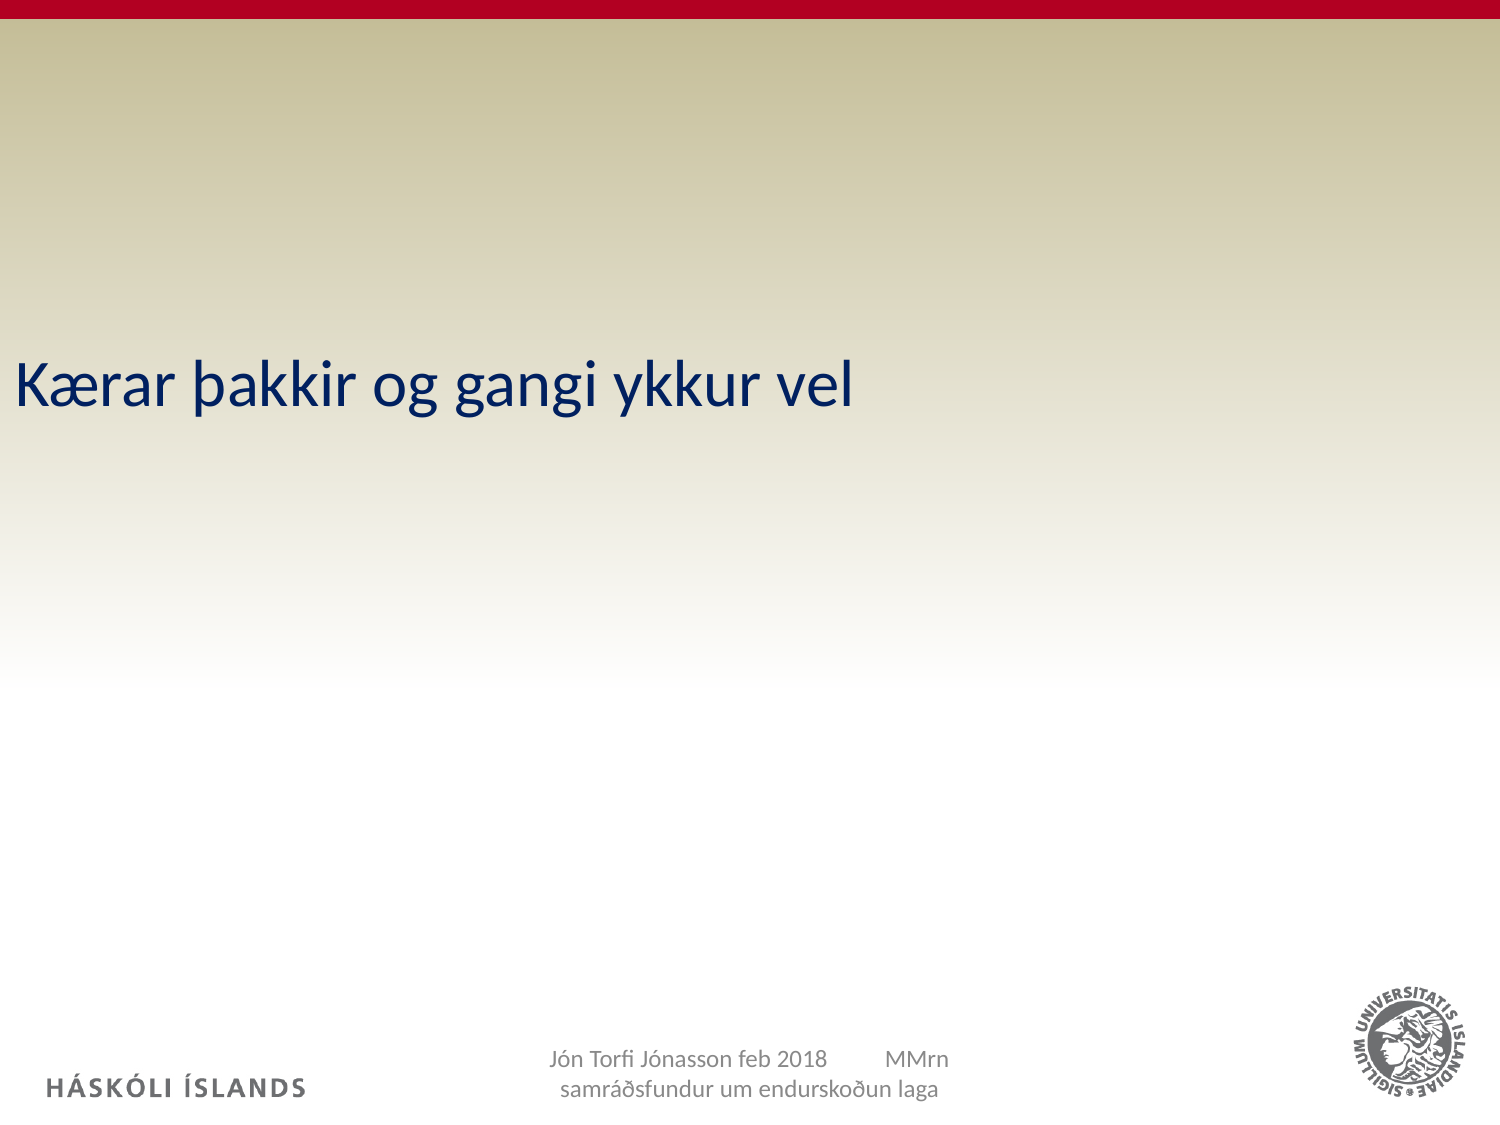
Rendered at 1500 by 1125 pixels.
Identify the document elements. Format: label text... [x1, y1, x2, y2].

list Kærar þakkir og gangi ykkur vel [0, 18, 1500, 693]
picture [0, 0, 1500, 18]
picture [0, 693, 1500, 1125]
footer Jón Torfi Jónasson feb 2018 MMrn samráðsfundur um endurskoðun laga [512, 1042, 988, 1103]
